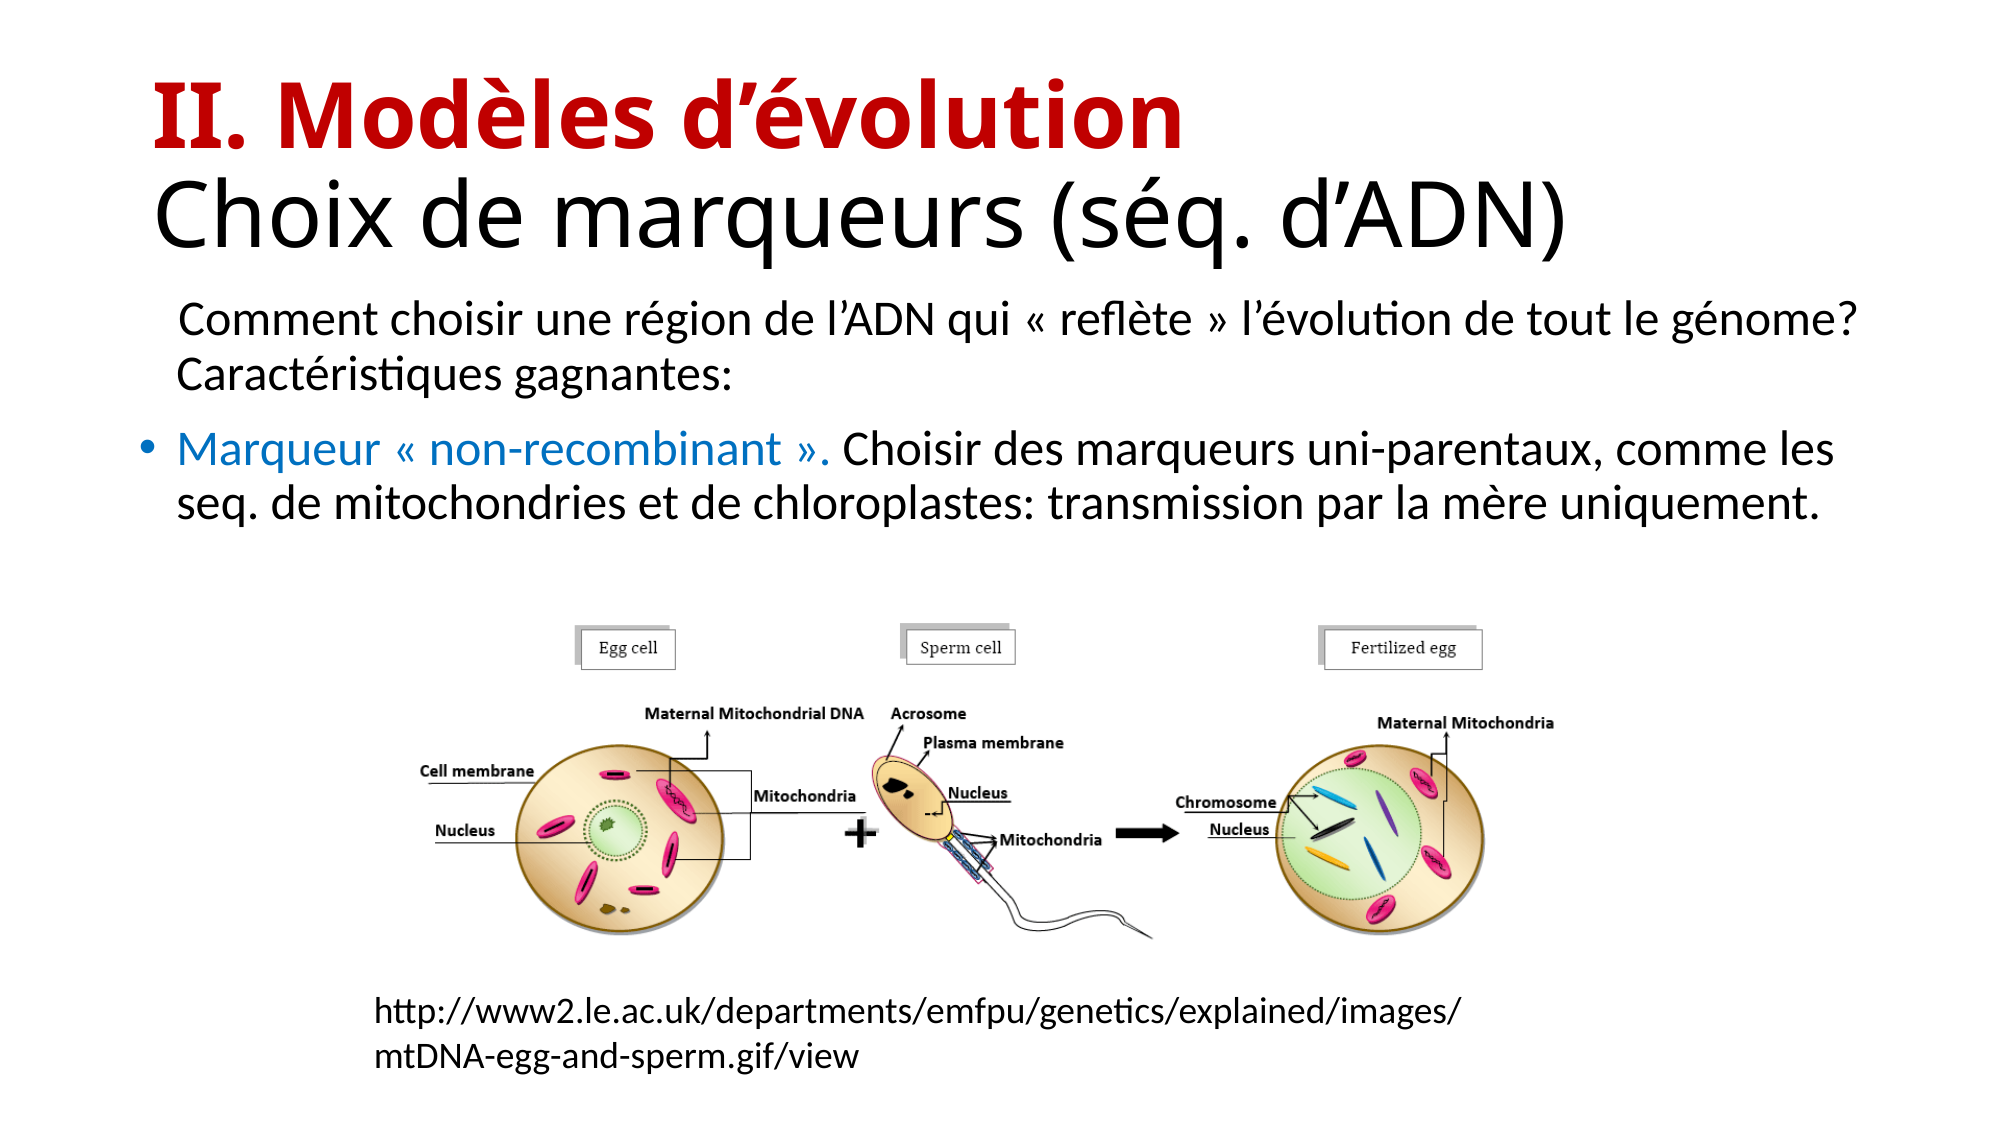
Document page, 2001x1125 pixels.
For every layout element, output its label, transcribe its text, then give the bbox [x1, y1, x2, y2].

text_box http://www2.le.ac.uk/departments/emfpu/genetics/explained/images/mtDNA-egg-and-sperm.gif/view [359, 979, 1600, 1084]
picture [409, 621, 1562, 952]
title II. Modèles d’évolution Choix de marqueurs (séq. d’ADN) [137, 59, 1863, 277]
list Comment choisir une région de l’ADN qui « reflète » l’évolution de tout le génome? Caractéristiques gagnantes: Marqueur « non-recombinant ». Choisir des marqueurs uni-parentaux, comme les seq. de mitochondries et de chloroplastes: transmission par la mère uniquement. [123, 277, 1877, 662]
